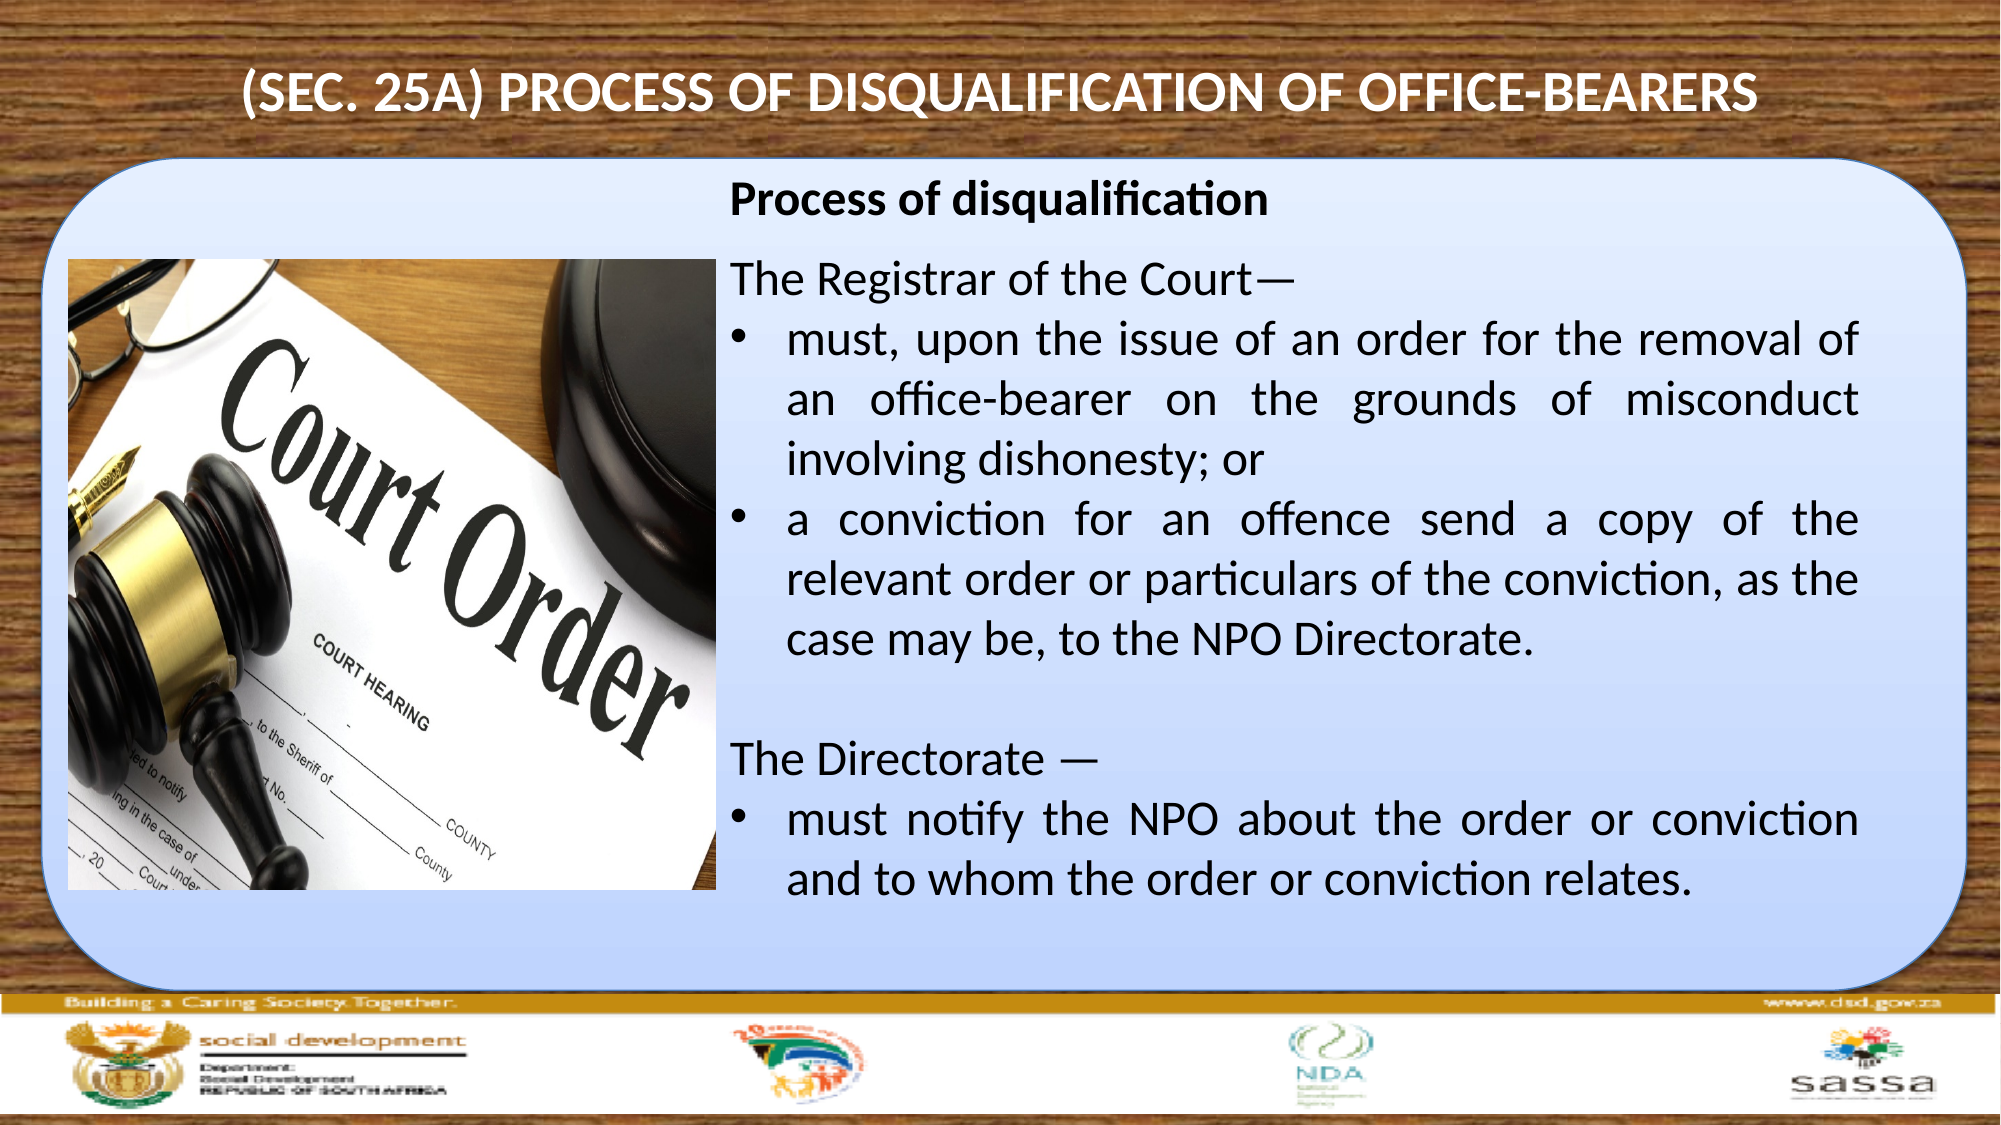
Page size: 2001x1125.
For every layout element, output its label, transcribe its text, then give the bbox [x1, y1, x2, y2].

picture [68, 258, 716, 890]
text_box Process of disqualification The Registrar of the Court— must, upon the issue of an order for the removal of an office-bearer on the grounds of misconduct involving dishonesty; or a conviction for an offence send a copy of the relevant order or particulars of the conviction, as the case may be, to the NPO Directorate. The Directorate — must notify the NPO about the order or conviction and to whom the order or conviction relates. [715, 158, 1875, 913]
picture [0, 0, 2001, 1125]
text_box [40, 157, 1968, 992]
title (SEC. 25A) PROCESS OF DISQUALIFICATION OF OFFICE-BEARERS [68, 0, 1931, 183]
